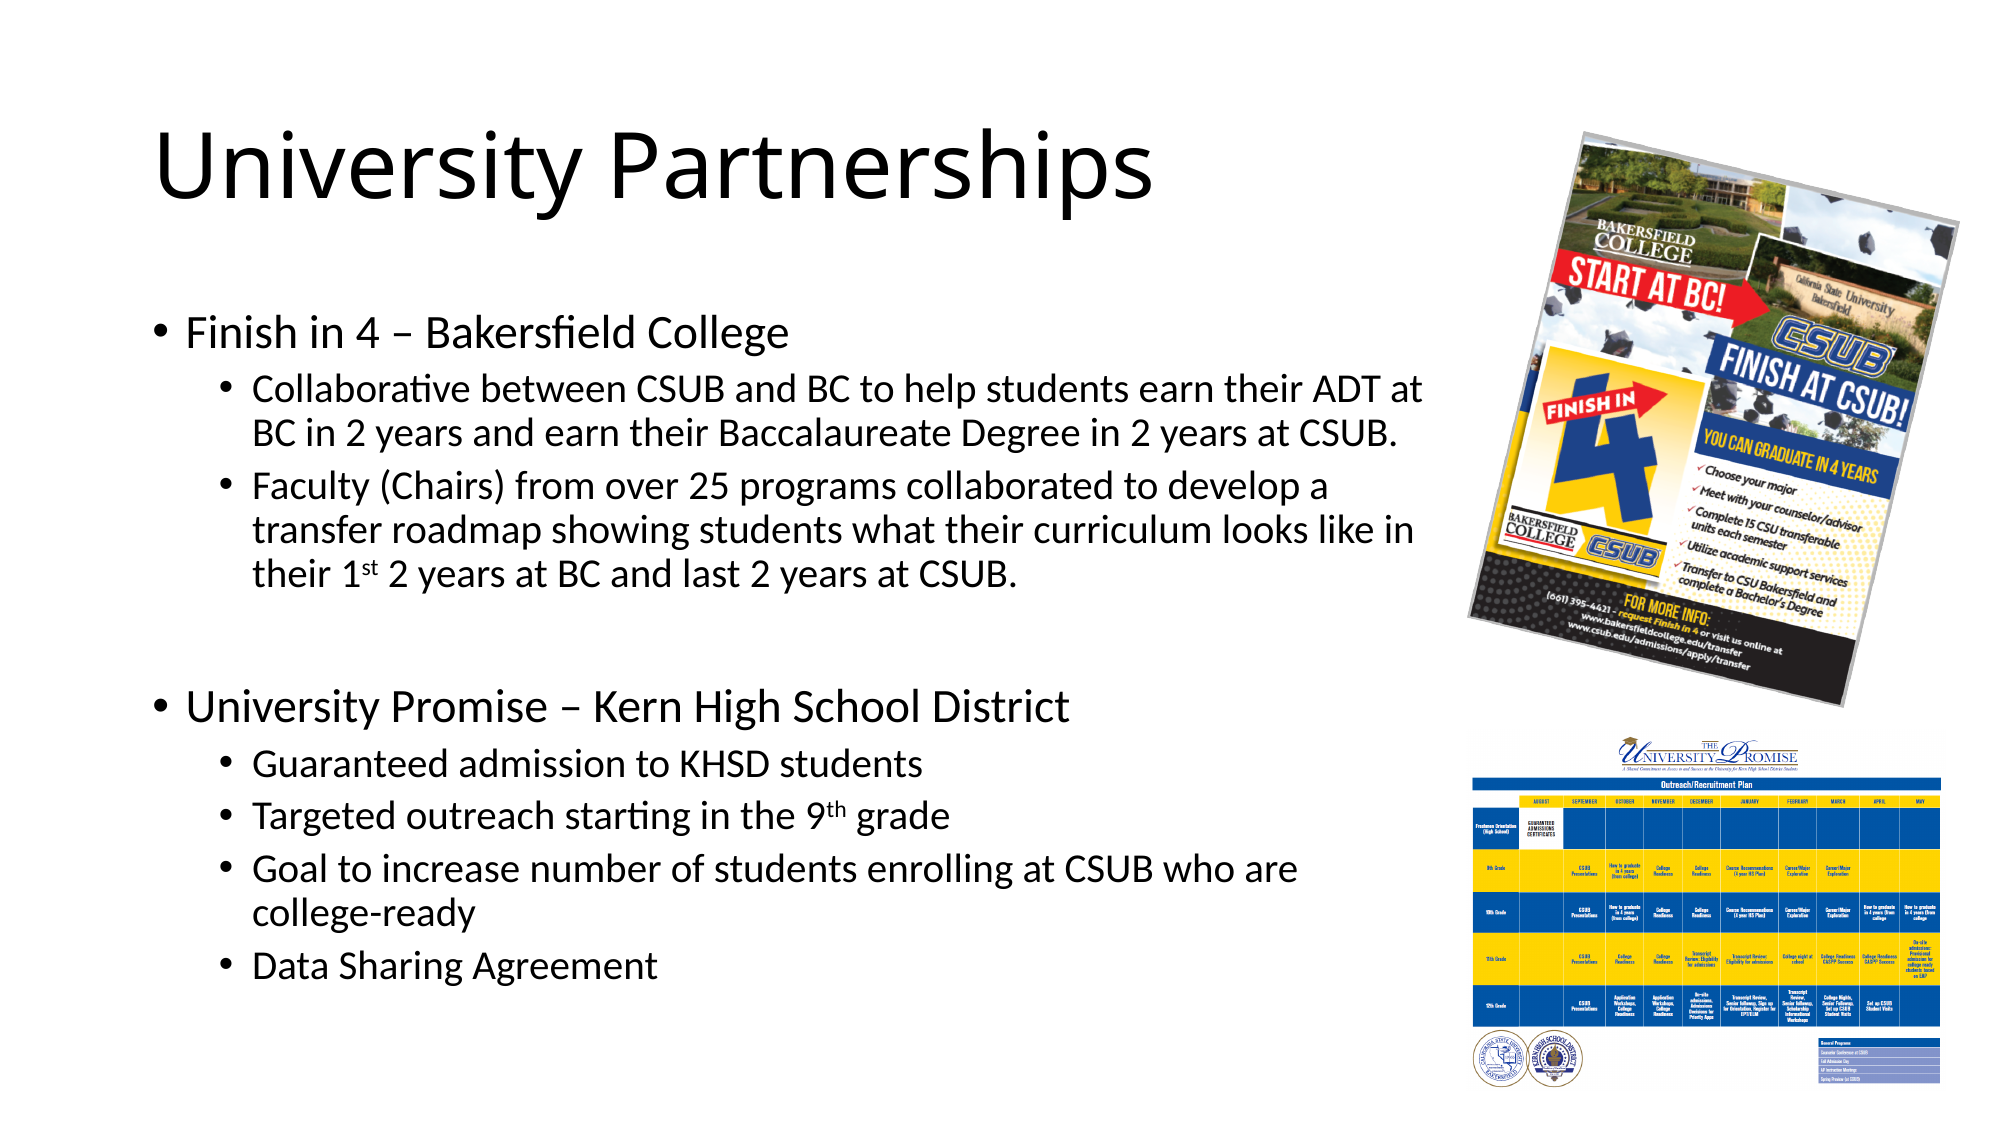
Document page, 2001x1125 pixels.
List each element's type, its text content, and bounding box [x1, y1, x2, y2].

picture [1466, 729, 1946, 1091]
picture [1468, 132, 1960, 707]
list Finish in 4 – Bakersfield College Collaborative between CSUB and BC to help students earn their ADT at BC in 2 years and earn their Baccalaureate Degree in 2 years at CSUB. Faculty (Chairs) from over 25 programs collaborated to develop a transfer roadmap showing students what their curriculum looks like in their 1st 2 years at BC and last 2 years at CSUB. University Promise – Kern High School District Guaranteed admission to KHSD students Targeted outreach starting in the 9th grade Goal to increase number of students enrolling at CSUB who are college-ready Data Sharing Agreement [137, 299, 1447, 1014]
title University Partnerships [137, 59, 1863, 278]
